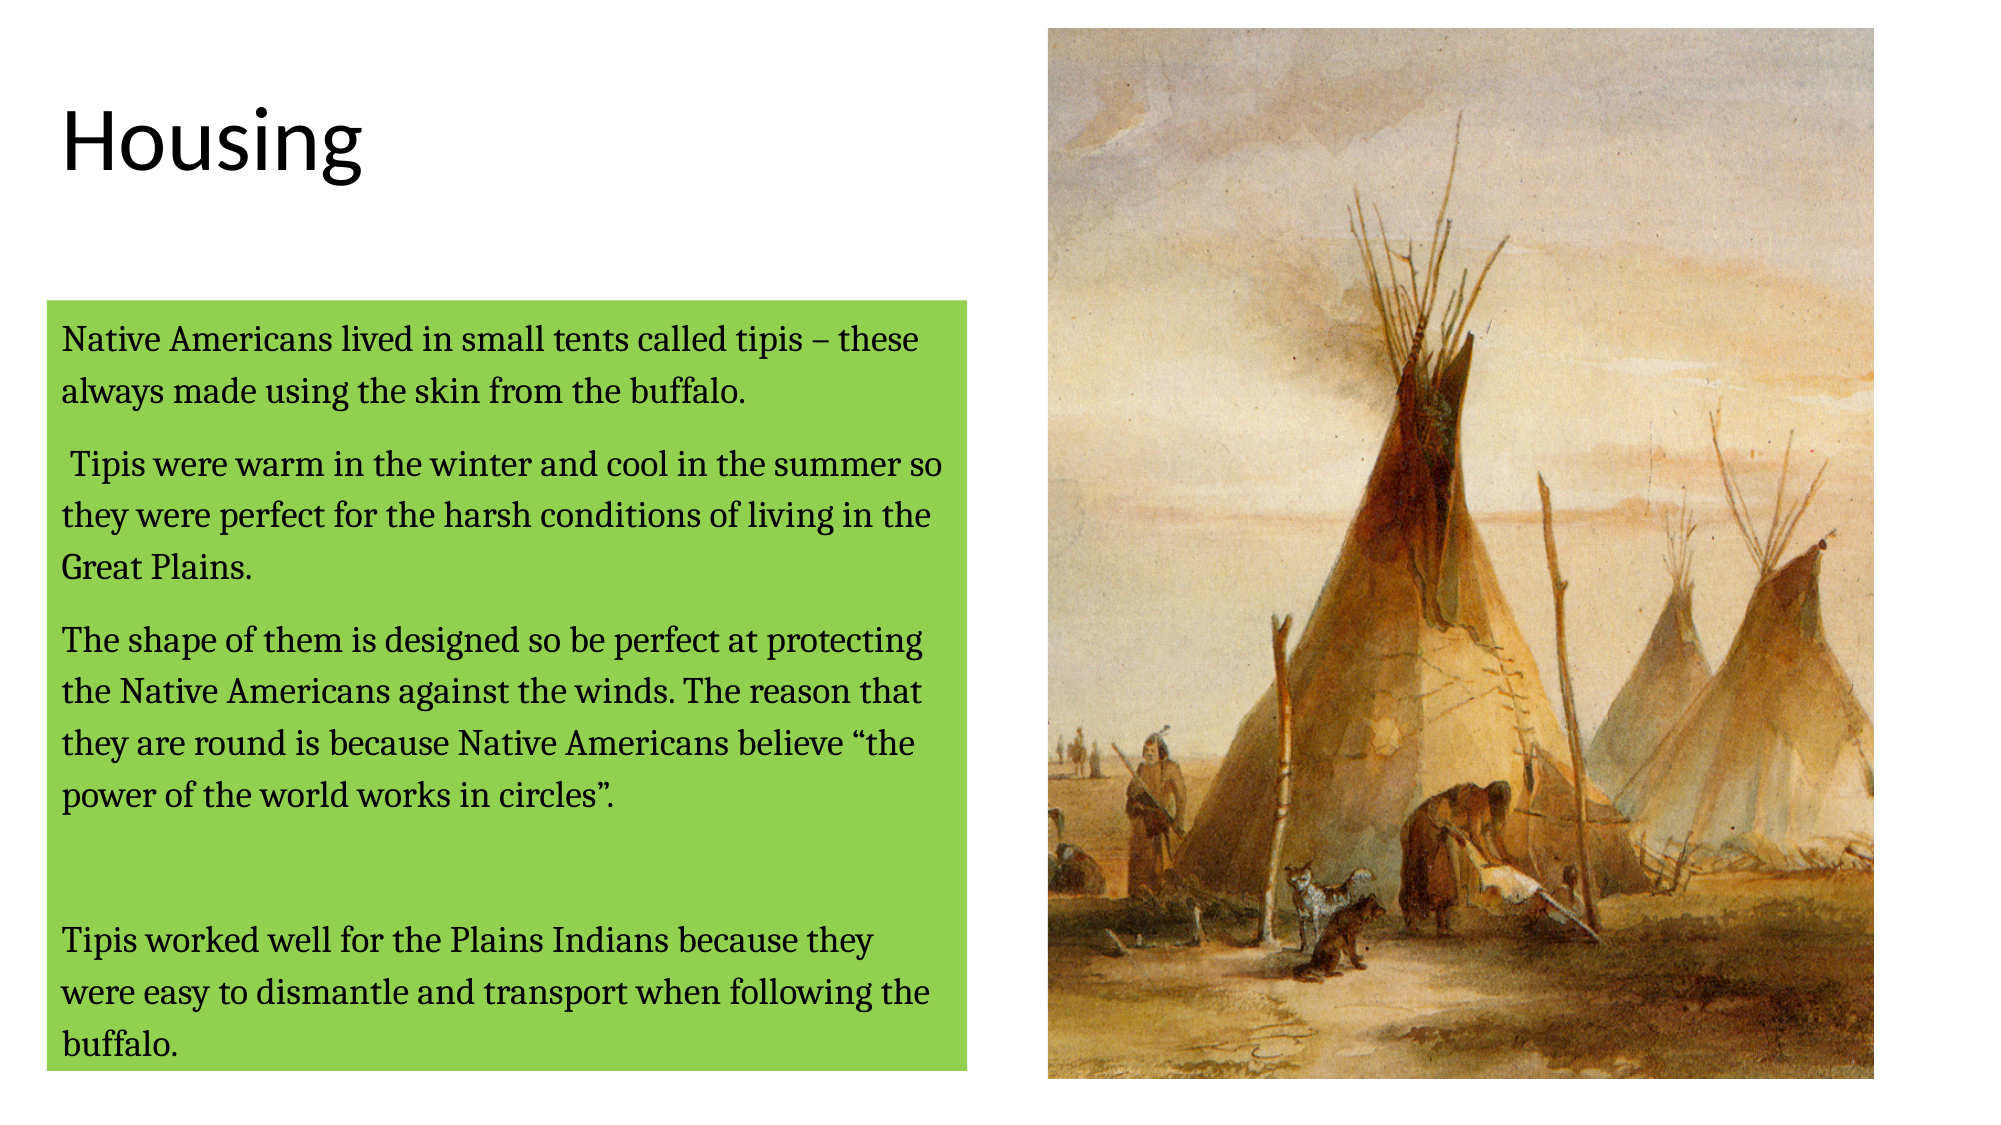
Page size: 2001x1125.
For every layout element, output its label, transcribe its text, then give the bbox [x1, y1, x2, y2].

text_box Housing [46, 71, 1047, 197]
picture [1047, 28, 1874, 1079]
text_box Native Americans lived in small tents called tipis – these always made using the skin from the buffalo. Tipis were warm in the winter and cool in the summer so they were perfect for the harsh conditions of living in the Great Plains. The shape of them is designed so be perfect at protecting the Native Americans against the winds. The reason that they are round is because Native Americans believe “the power of the world works in circles”. Tipis worked well for the Plains Indians because they were easy to dismantle and transport when following the buffalo. [46, 300, 968, 1071]
